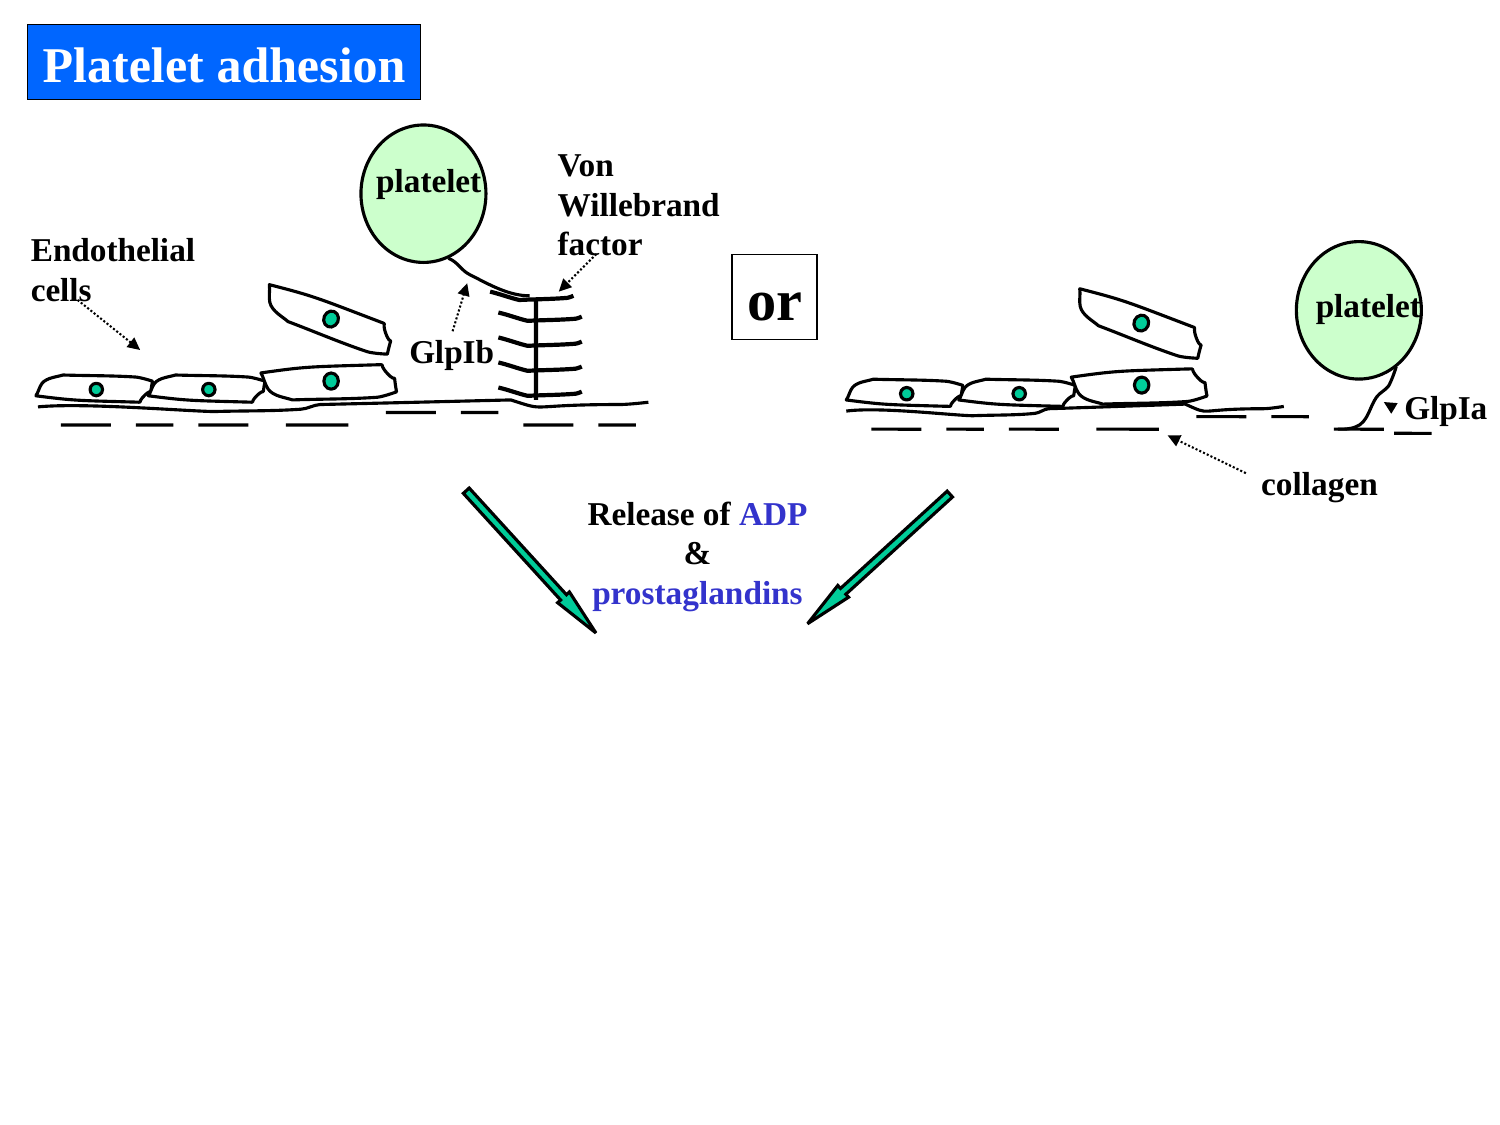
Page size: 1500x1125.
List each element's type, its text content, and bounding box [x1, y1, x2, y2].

text_box Endothelial cells [16, 220, 219, 316]
text_box [490, 291, 574, 300]
text_box [807, 491, 953, 624]
text_box [362, 207, 485, 263]
text_box [1167, 435, 1182, 447]
text_box [900, 387, 913, 400]
text_box [1337, 366, 1397, 430]
text_box platelet [361, 152, 497, 207]
text_box [373, 124, 474, 152]
text_box Platelet adhesion [27, 24, 421, 100]
text_box [498, 312, 535, 321]
text_box GlpIb [394, 322, 510, 378]
text_box Release of ADP & prostaglandins [573, 484, 822, 619]
text_box [1133, 315, 1149, 331]
text_box Von Willebrand factor [542, 135, 744, 270]
text_box [1012, 387, 1026, 400]
text_box collagen [1246, 454, 1393, 510]
text_box [536, 364, 582, 371]
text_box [260, 299, 399, 338]
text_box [148, 374, 256, 405]
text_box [35, 374, 147, 405]
text_box [1296, 284, 1419, 380]
text_box GlpIa [1389, 379, 1500, 434]
text_box or [732, 254, 817, 340]
text_box [536, 339, 582, 346]
text_box [1134, 377, 1149, 394]
text_box [457, 283, 470, 298]
text_box [80, 301, 141, 350]
text_box [846, 404, 1284, 416]
text_box [498, 387, 535, 396]
text_box [846, 379, 963, 407]
text_box [401, 399, 649, 407]
text_box [1383, 402, 1398, 414]
text_box [448, 258, 524, 293]
text_box [536, 389, 582, 396]
text_box platelet [1301, 277, 1436, 332]
text_box [510, 363, 535, 371]
text_box [558, 254, 597, 292]
text_box [463, 488, 573, 615]
text_box [510, 338, 535, 346]
text_box [1304, 241, 1414, 277]
text_box [1079, 288, 1201, 359]
text_box [578, 619, 596, 633]
text_box [1071, 368, 1207, 405]
text_box [958, 379, 1075, 407]
text_box [536, 314, 582, 321]
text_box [260, 362, 399, 401]
